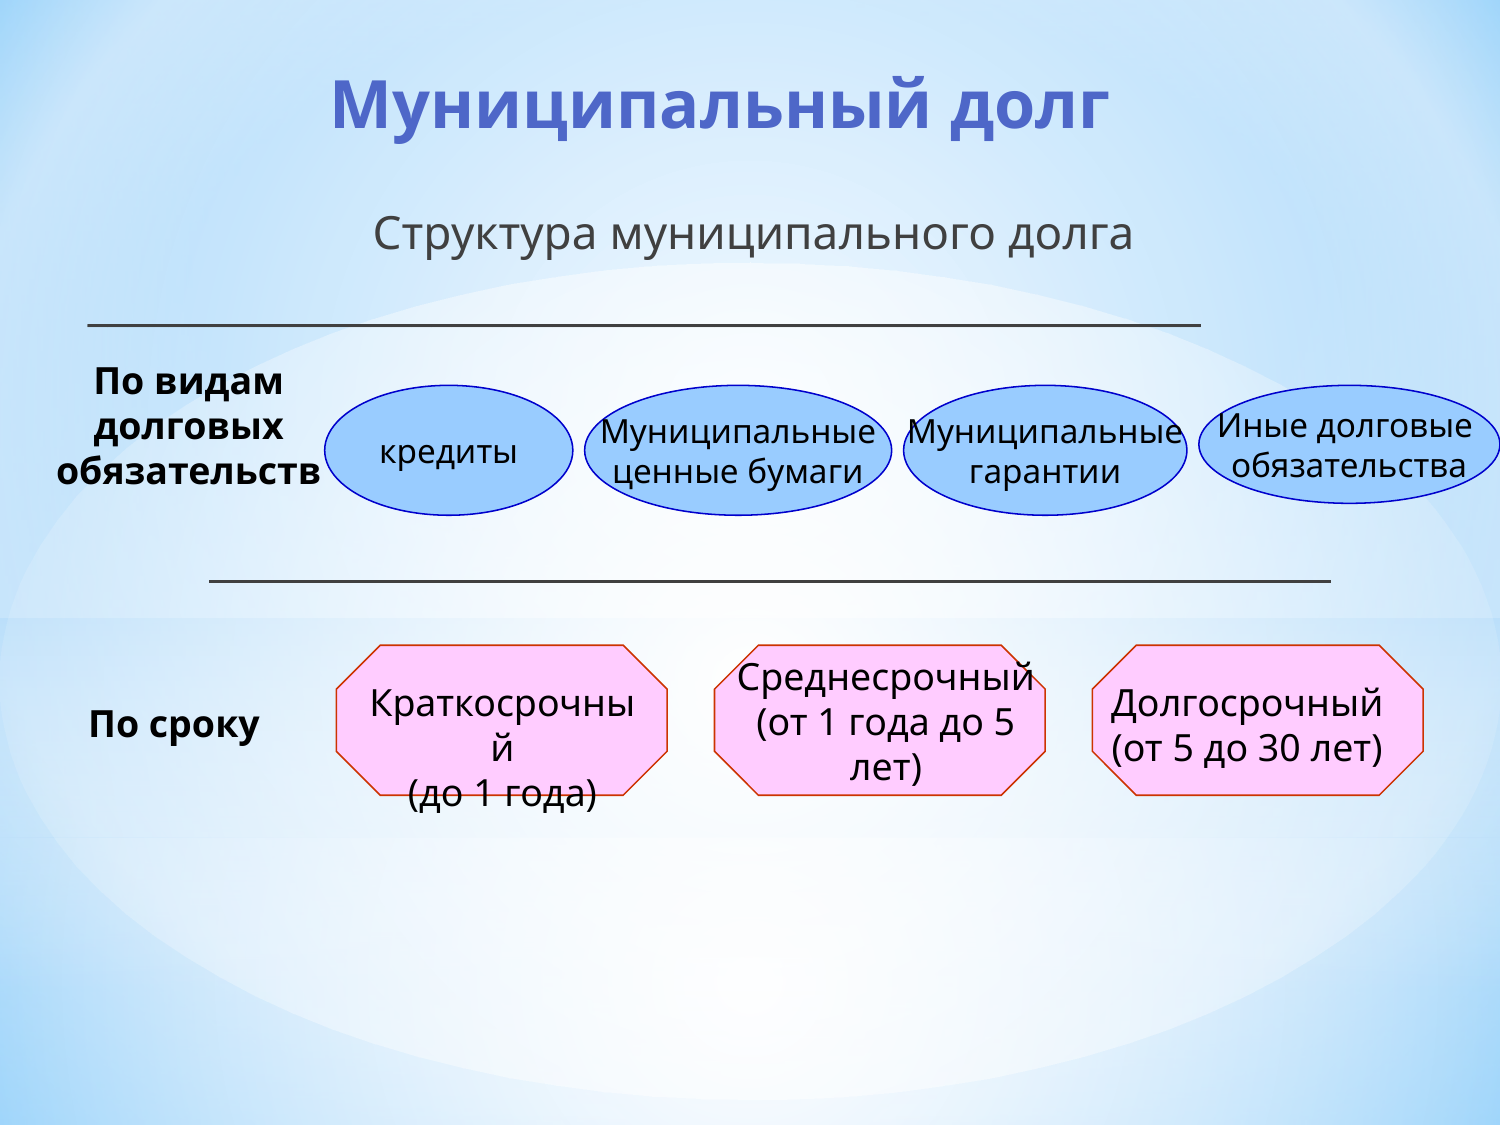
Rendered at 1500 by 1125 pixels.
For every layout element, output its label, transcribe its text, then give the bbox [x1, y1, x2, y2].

list Структура муниципального долга _______________________________________________________ [64, 196, 1435, 532]
text_box Муниципальные ценные бумаги [584, 385, 892, 516]
text_box [651, 673, 668, 768]
text_box Среднесрочный (от 1 года до 5 лет) [714, 645, 1058, 840]
text_box [1092, 685, 1096, 755]
text_box По сроку [64, 692, 283, 753]
list Структура муниципального долга _______________________________________________________ [64, 593, 1435, 944]
text_box кредиты [324, 385, 573, 516]
text_box По видам долговых обязательств [41, 349, 337, 500]
text_box [336, 645, 650, 768]
text_box Долгосрочный (от 5 до 30 лет) [1096, 672, 1399, 777]
text_box [1109, 645, 1424, 776]
text_box ___________________________________________________________________ [41, 532, 1500, 593]
text_box Краткосрочный (до 1 года) [353, 672, 651, 822]
text_box Муниципальные гарантии [903, 385, 1187, 516]
title Муниципальный долг [194, 54, 1263, 196]
text_box Иные долговые обязательства [1198, 385, 1500, 504]
text_box [1118, 777, 1398, 796]
